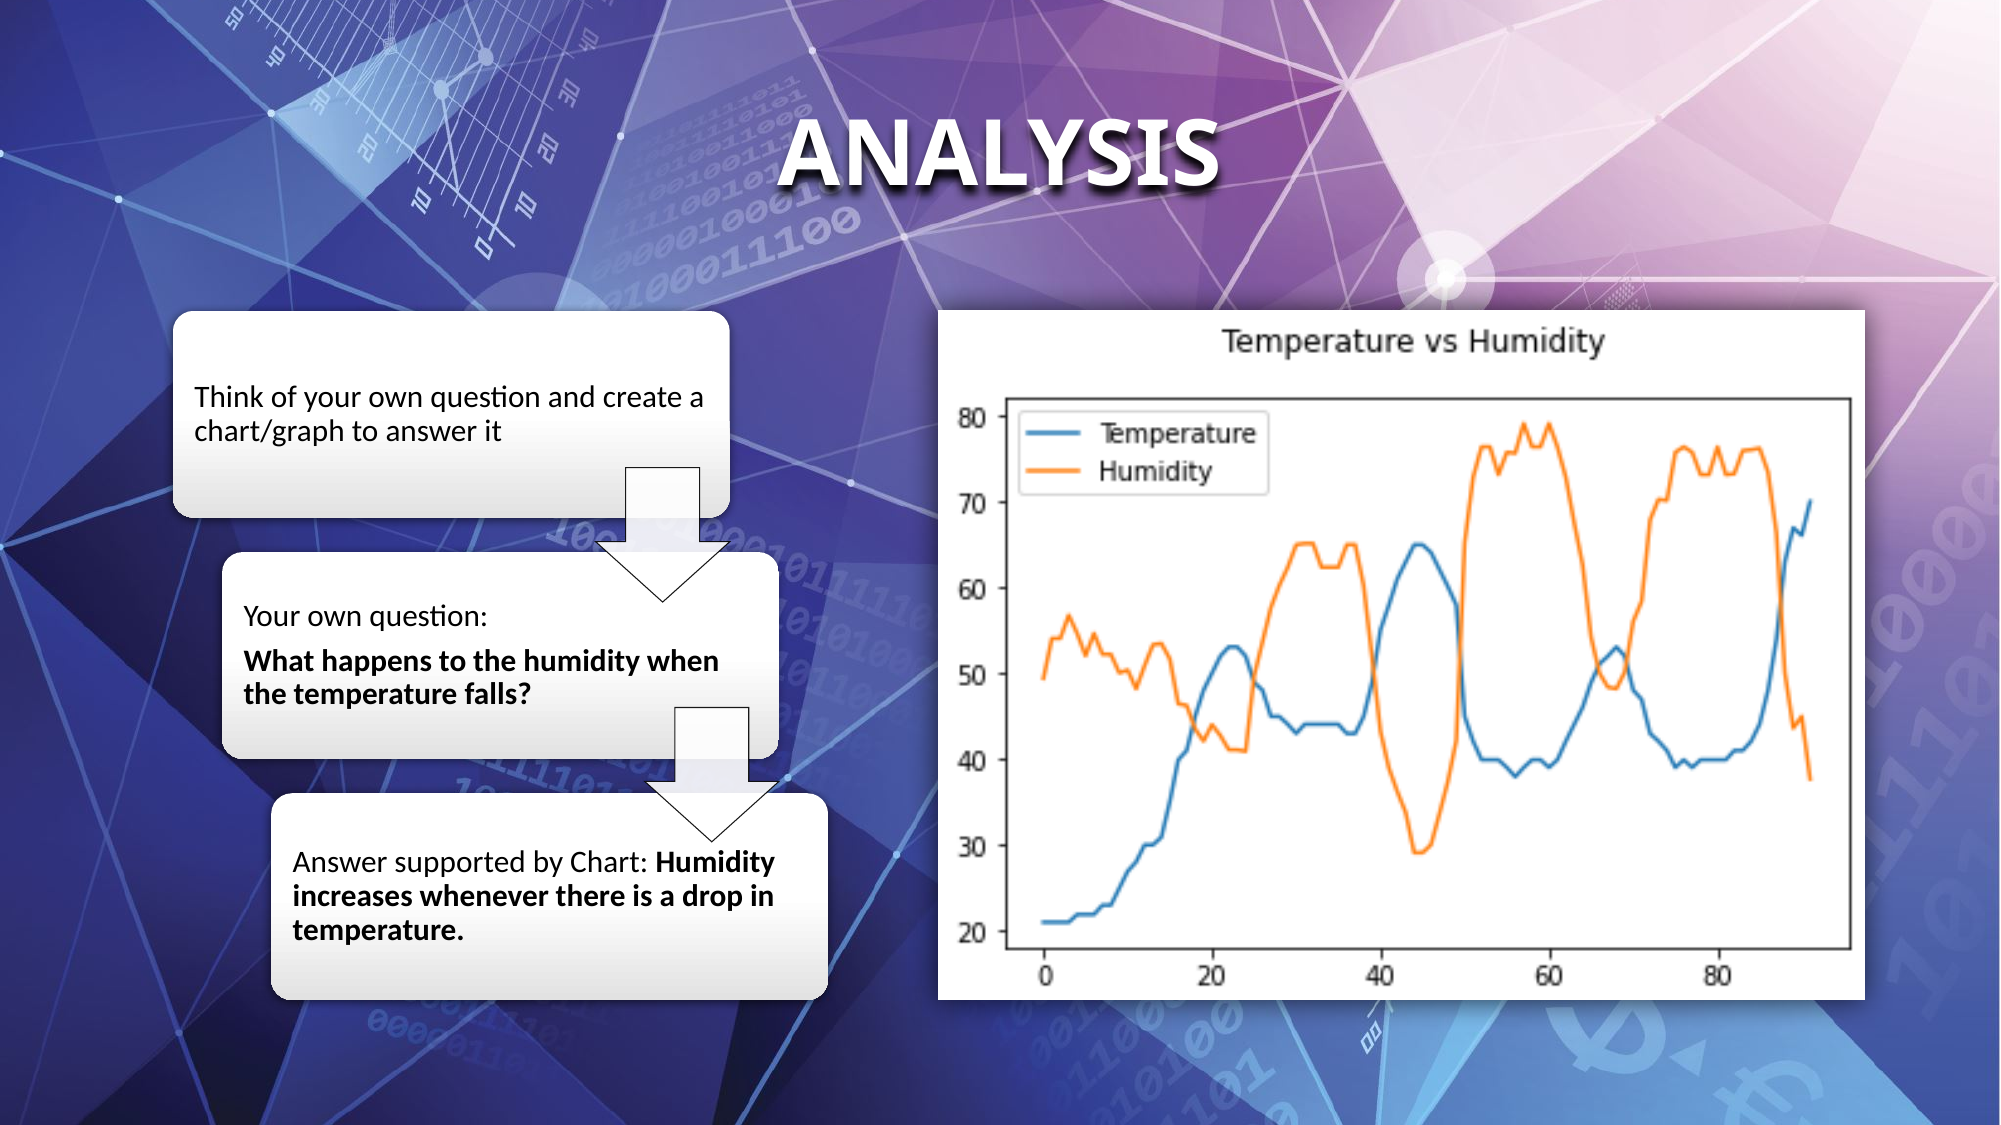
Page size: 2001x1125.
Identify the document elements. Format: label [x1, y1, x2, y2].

text_box [172, 310, 829, 1000]
picture [0, 0, 2000, 1125]
